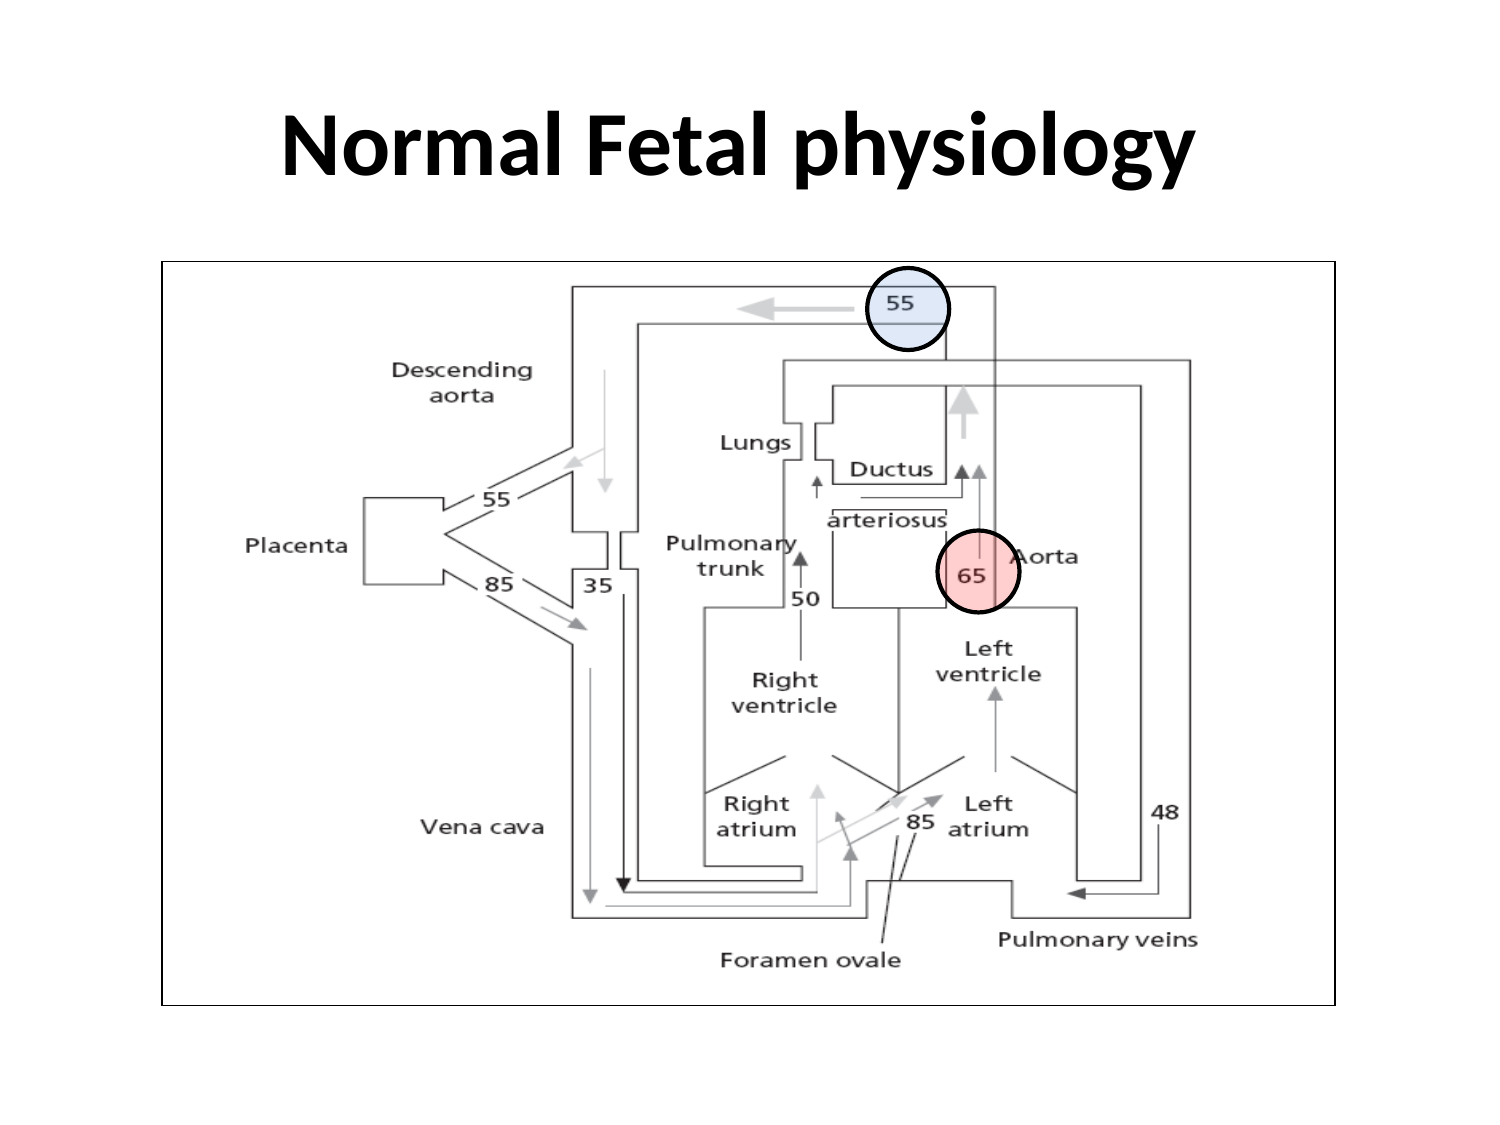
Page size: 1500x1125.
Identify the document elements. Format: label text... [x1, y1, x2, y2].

title Normal Fetal physiology [75, 45, 1425, 233]
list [162, 262, 1335, 1006]
